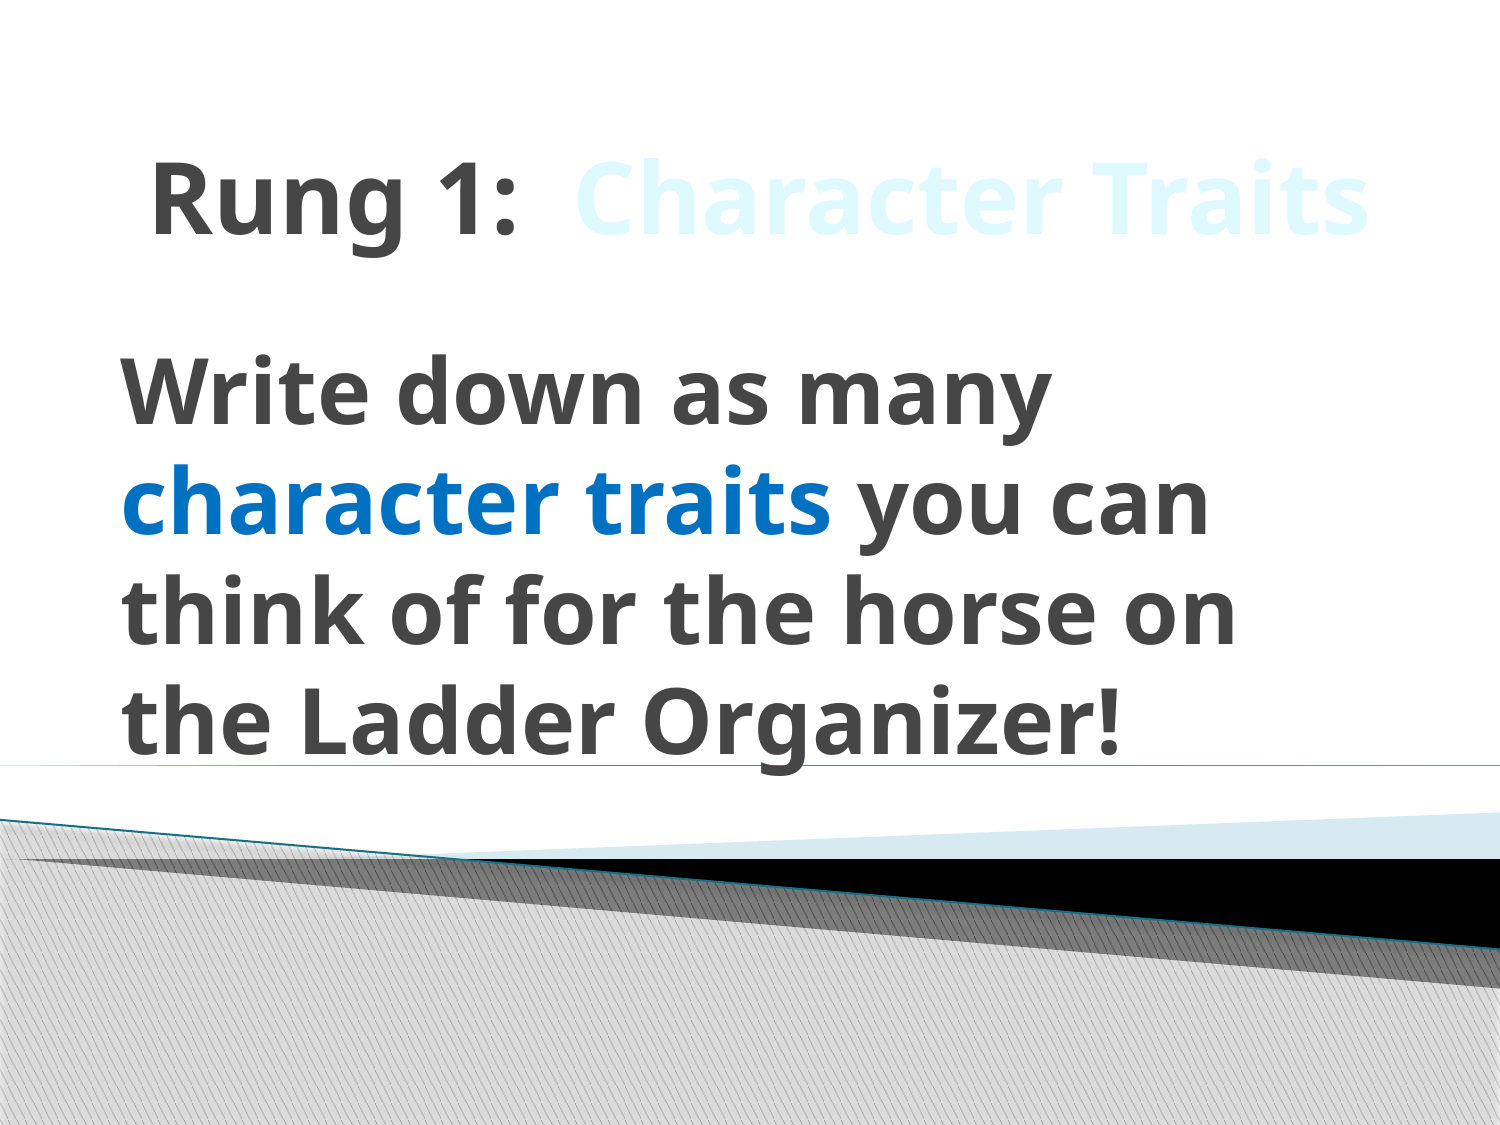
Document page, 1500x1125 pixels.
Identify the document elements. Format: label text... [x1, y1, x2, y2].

picture [5, 859, 1500, 989]
title Rung 1: Character Traits [112, 75, 1388, 263]
subtitle Write down as many character traits you can think of for the horse on the Ladder Organizer! [112, 324, 1388, 790]
